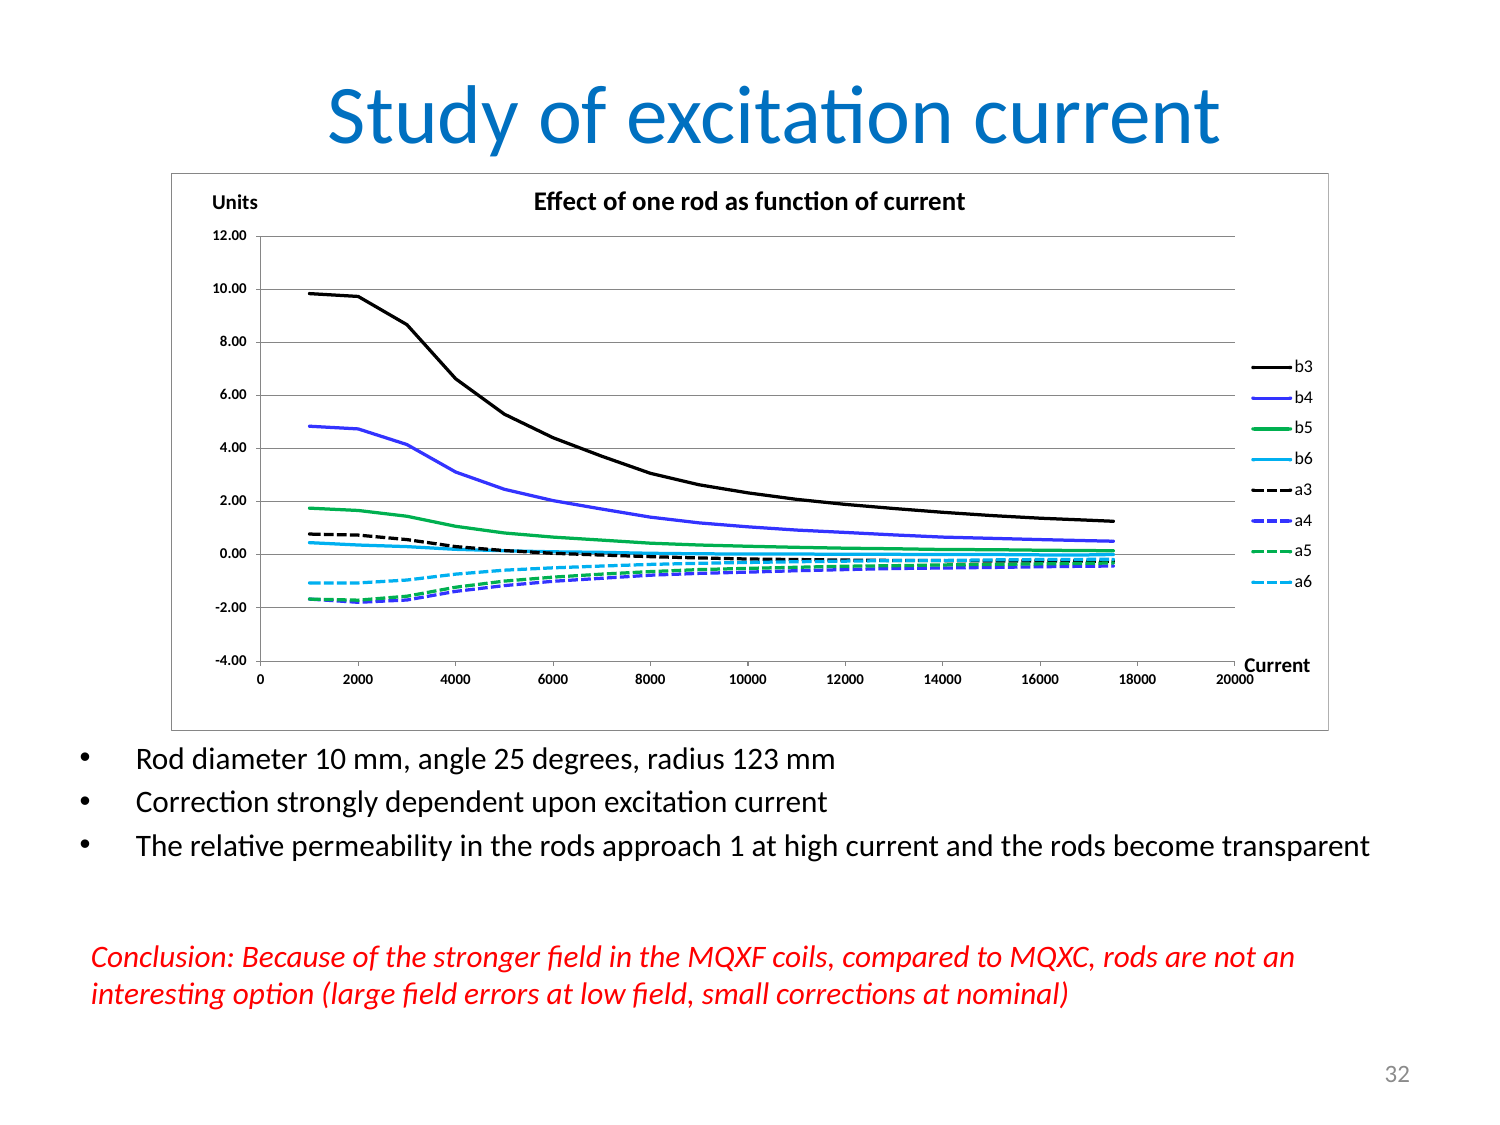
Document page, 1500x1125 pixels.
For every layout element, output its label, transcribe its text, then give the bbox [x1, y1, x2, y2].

text_box Conclusion: Because of the stronger field in the MQXF coils, compared to MQXC, rods are not an interesting option (large field errors at low field, small corrections at nominal) [76, 928, 1329, 1019]
slide_number 32 [1074, 1042, 1425, 1103]
text_box Study of excitation current [242, 46, 1309, 171]
picture [170, 172, 1329, 731]
text_box Rod diameter 10 mm, angle 25 degrees, radius 123 mm Correction strongly dependent upon excitation current The relative permeability in the rods approach 1 at high current and the rods become transparent [64, 730, 1415, 802]
